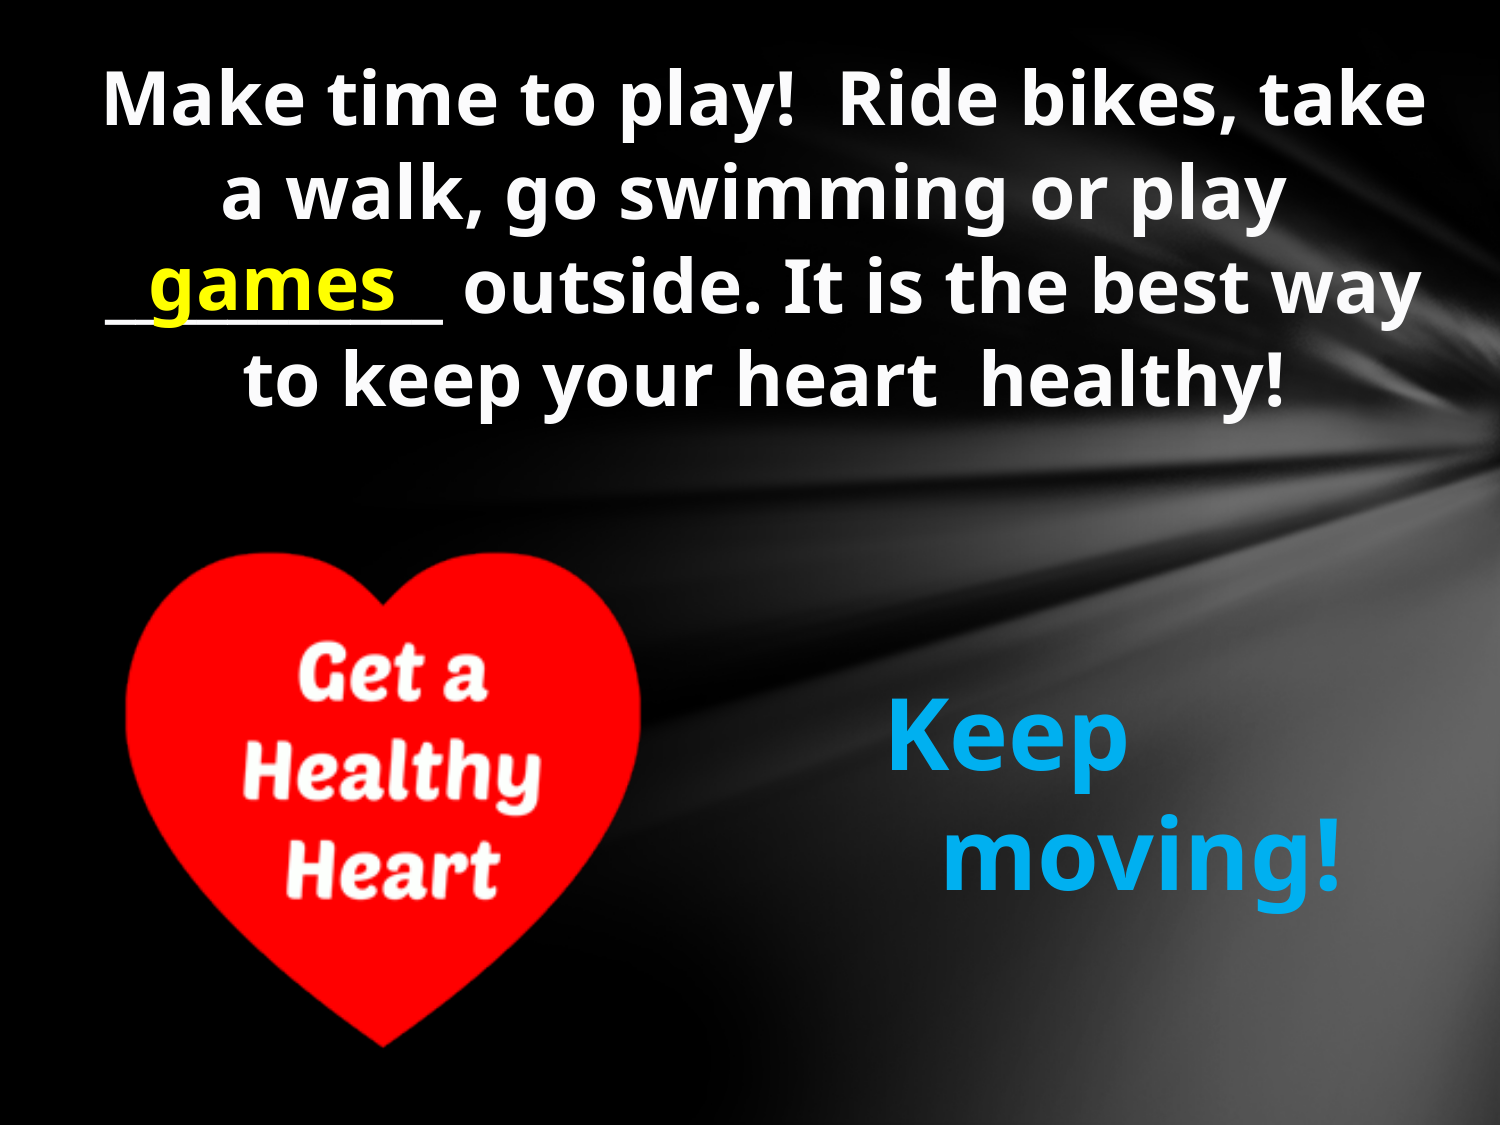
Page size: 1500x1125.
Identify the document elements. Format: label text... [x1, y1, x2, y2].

text_box Make time to play! Ride bikes, take a walk, go swimming or play ___________ outside. It is the best way to keep your heart healthy! [50, 72, 1471, 282]
picture [121, 536, 658, 1073]
text_box Keep moving! [868, 663, 1471, 779]
text_box games [133, 228, 654, 344]
